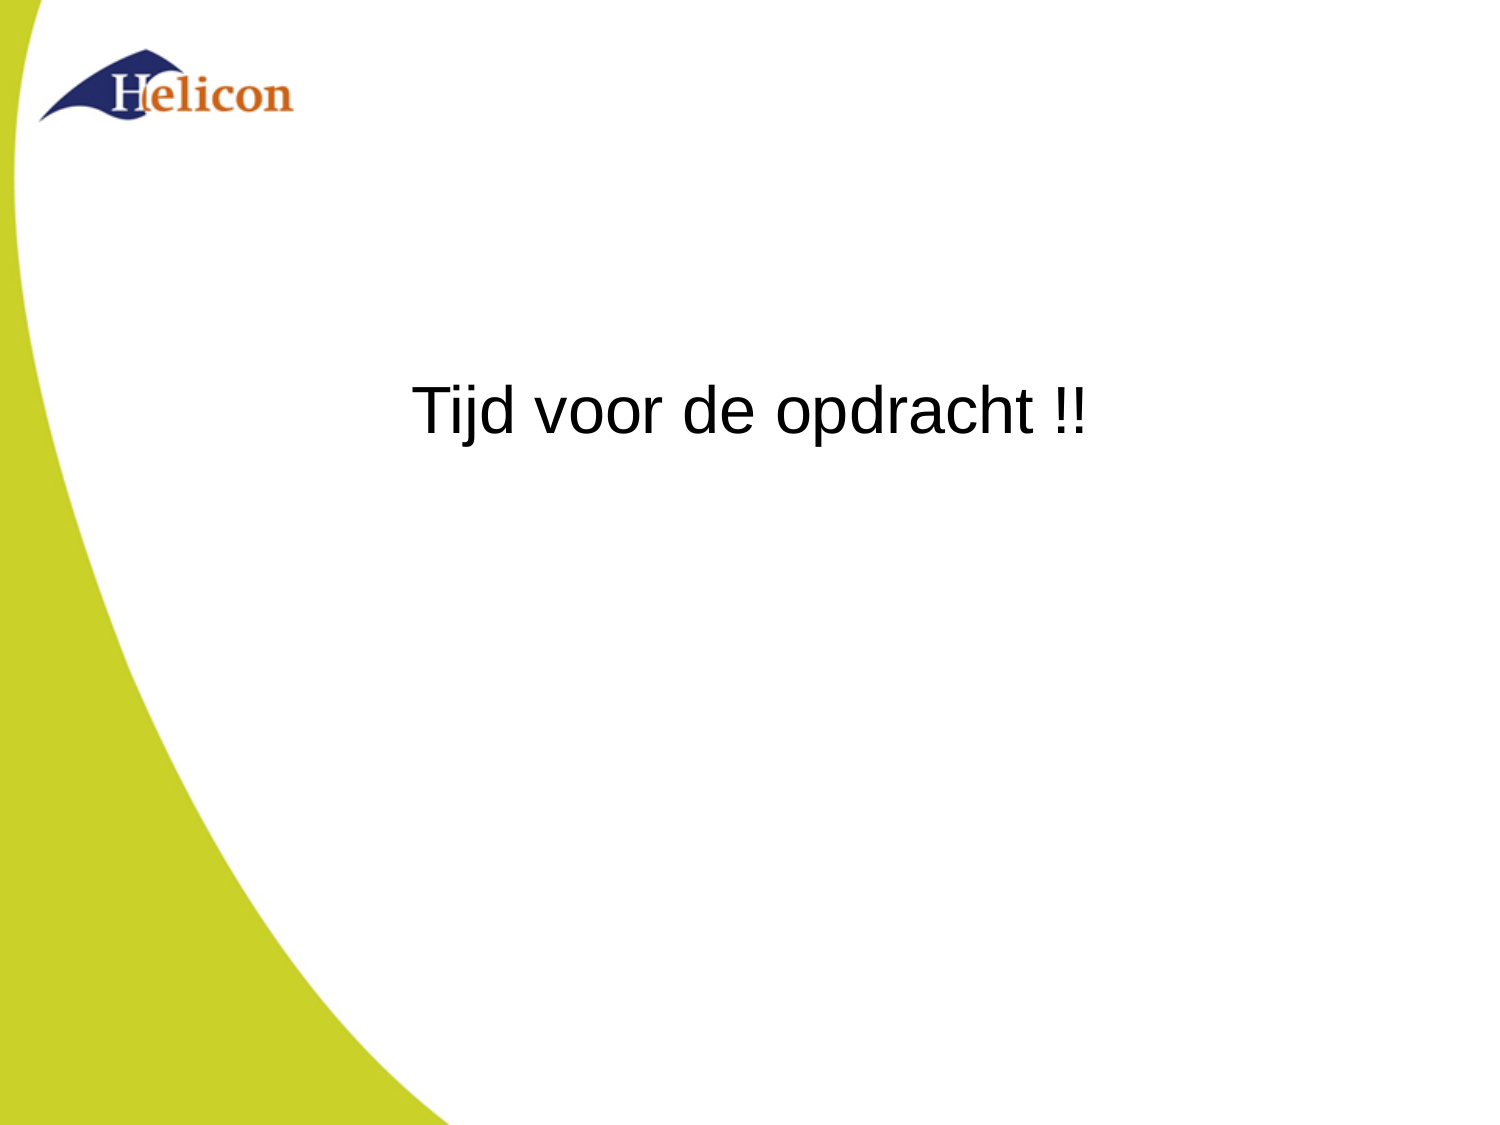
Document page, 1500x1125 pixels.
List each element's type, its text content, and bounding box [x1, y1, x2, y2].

picture [0, 0, 1500, 1125]
list Tijd voor de opdracht !! [206, 172, 1296, 740]
